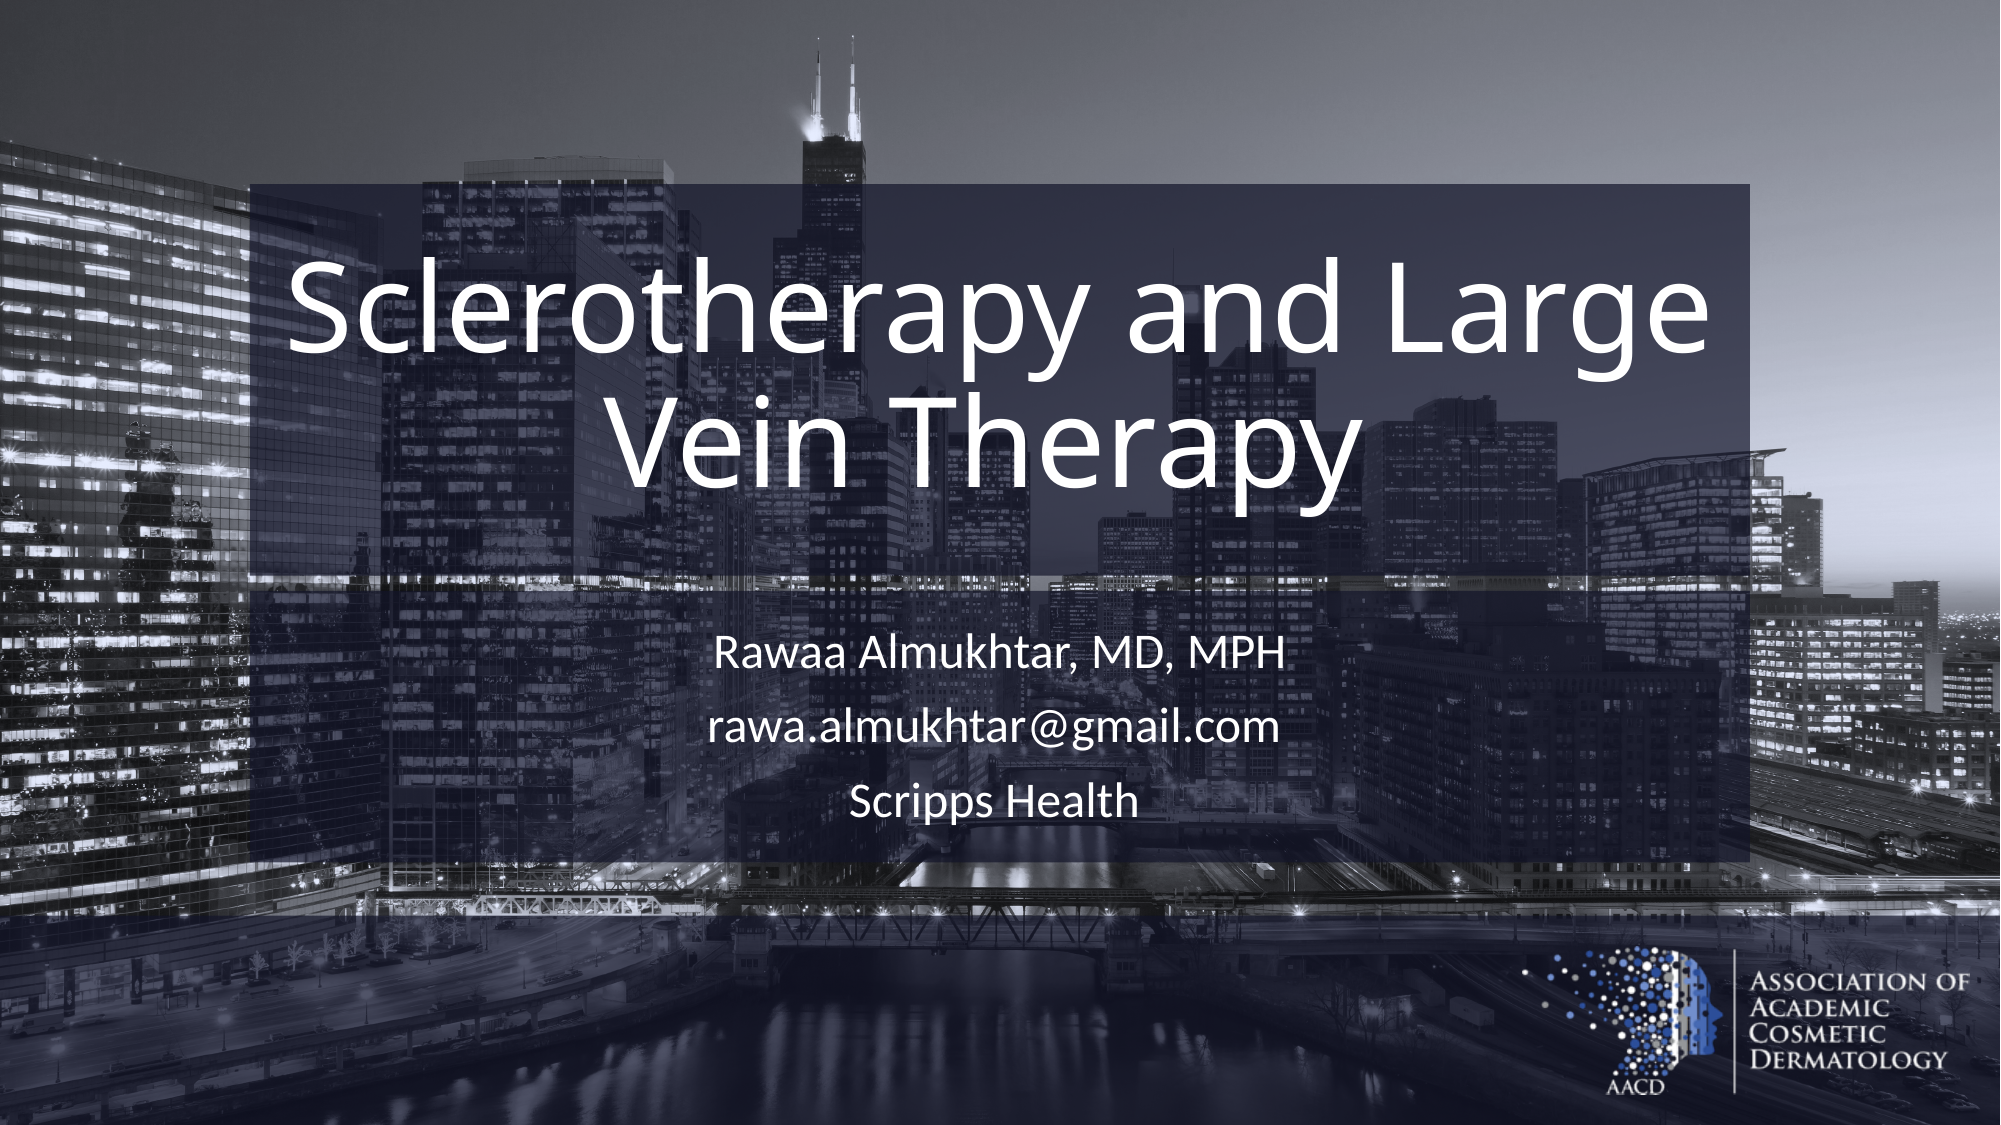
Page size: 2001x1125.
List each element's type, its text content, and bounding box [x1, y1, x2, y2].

picture [1522, 946, 1970, 1095]
subtitle Rawaa Almukhtar, MD, MPH rawa.almukhtar@gmail.com Scripps Health [249, 590, 1750, 863]
title Sclerotherapy and Large Vein Therapy [249, 184, 1750, 576]
